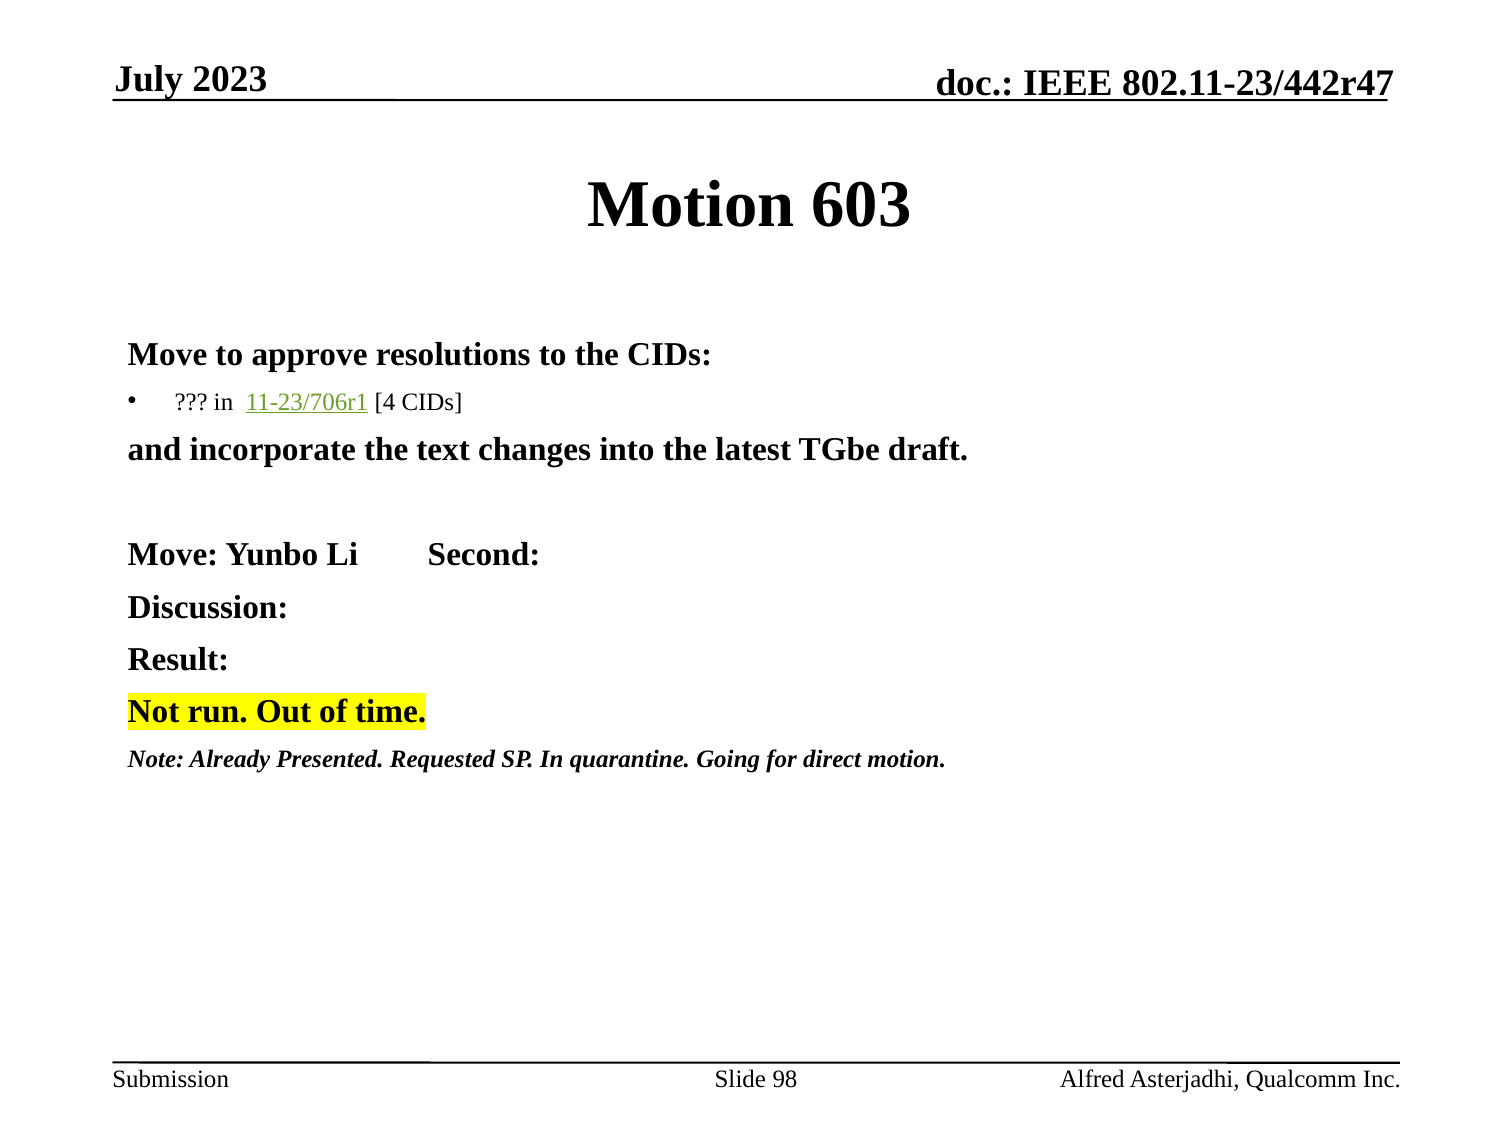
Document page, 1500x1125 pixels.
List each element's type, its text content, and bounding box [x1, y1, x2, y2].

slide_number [114, 54, 423, 100]
list Move to approve resolutions to the CIDs: ??? in 11-23/706r1 [4 CIDs] and incorporate the text changes into the latest TGbe draft. Move: Yunbo Li Second: Discussion: Result: Not run. Out of time. Note: Already Presented. Requested SP. In quarantine. Going for direct motion. [112, 324, 1388, 1063]
slide_number Slide 98 [712, 1061, 800, 1123]
footer Alfred Asterjadhi, Qualcomm Inc. [878, 1061, 1402, 1093]
title Motion 603 [112, 112, 1388, 288]
